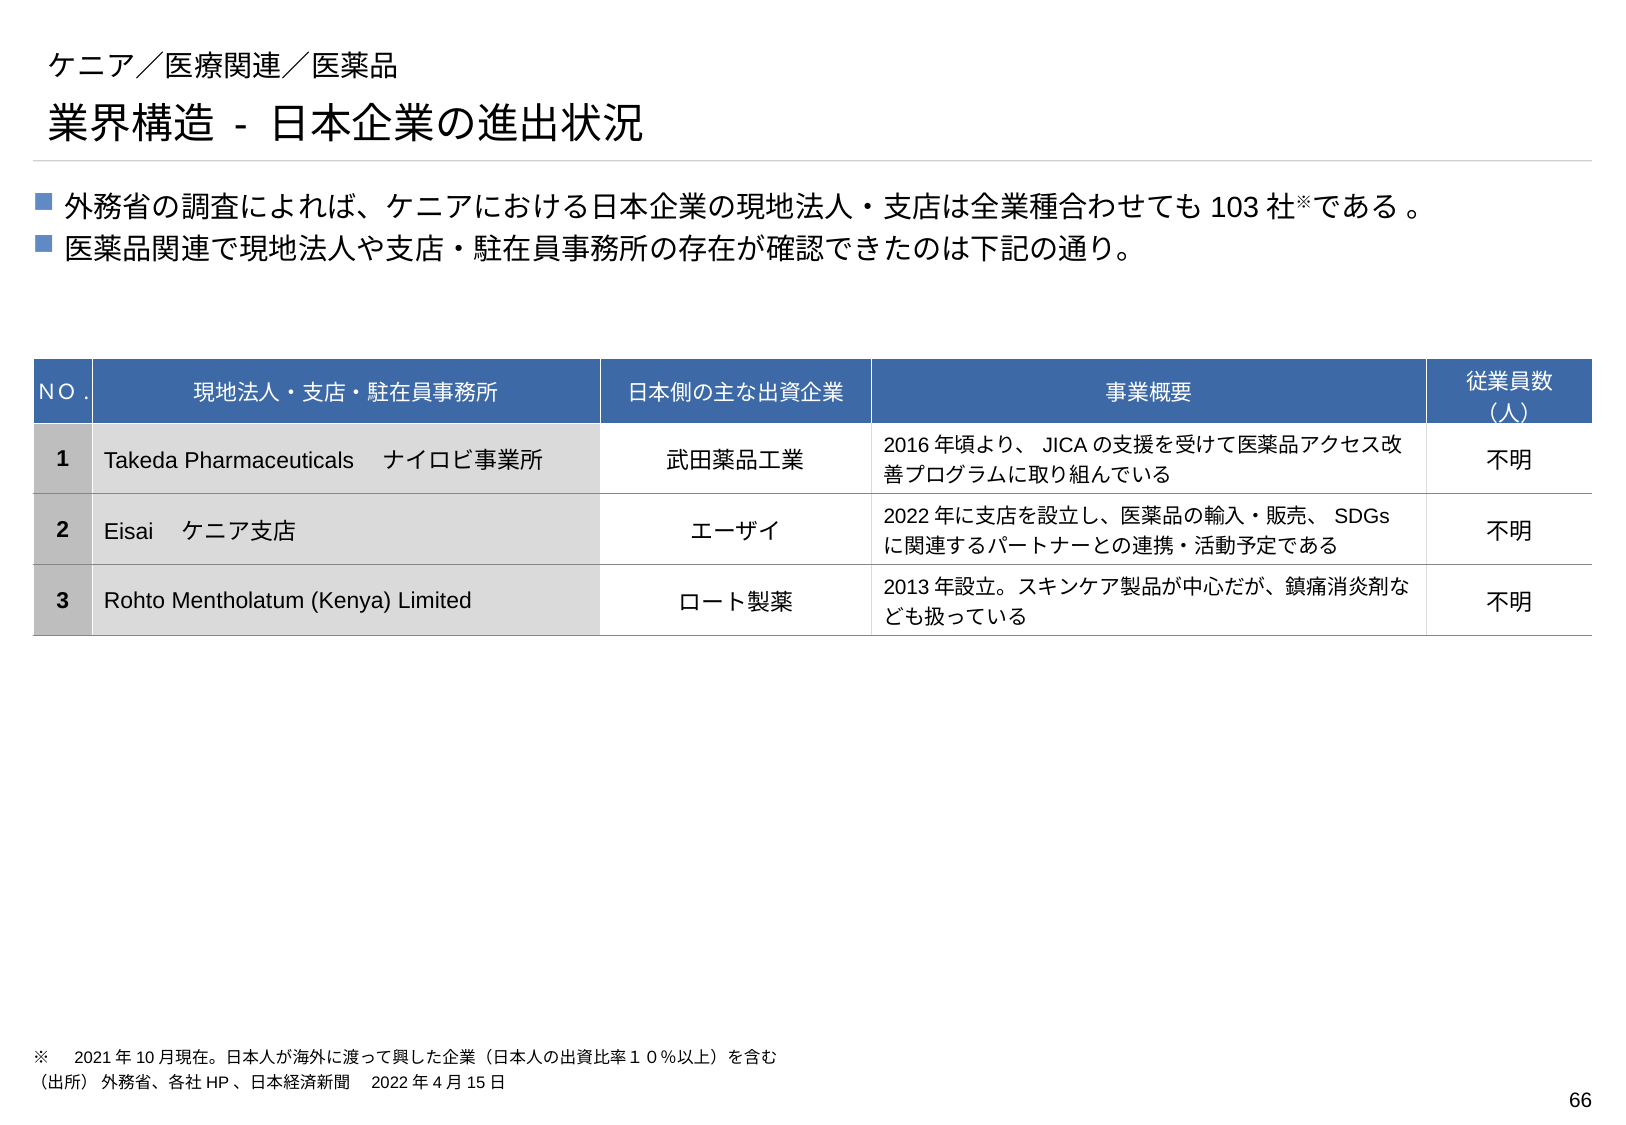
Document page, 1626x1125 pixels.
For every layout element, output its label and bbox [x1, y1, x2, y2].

table_cell [872, 494, 1426, 564]
table_header [601, 359, 871, 423]
table_cell [601, 565, 871, 635]
list [32, 0, 1593, 155]
table_cell [1427, 424, 1592, 493]
table_cell [34, 494, 92, 564]
table_cell [93, 424, 600, 493]
table_cell [872, 565, 1426, 635]
table_header [93, 359, 600, 423]
table_cell [601, 494, 871, 564]
table_cell [34, 565, 92, 635]
table_header [872, 359, 1426, 423]
table_header [1427, 359, 1592, 423]
table_cell [872, 424, 1426, 493]
text_box [32, 1046, 1451, 1071]
text_box [32, 184, 1593, 266]
text_box [30, 1072, 1449, 1096]
table_cell [34, 424, 92, 493]
table_cell [1427, 565, 1592, 635]
table_header [34, 359, 92, 423]
table_cell [1427, 494, 1592, 564]
table_cell [601, 424, 871, 493]
table_cell [93, 565, 600, 635]
table_cell [93, 494, 600, 564]
